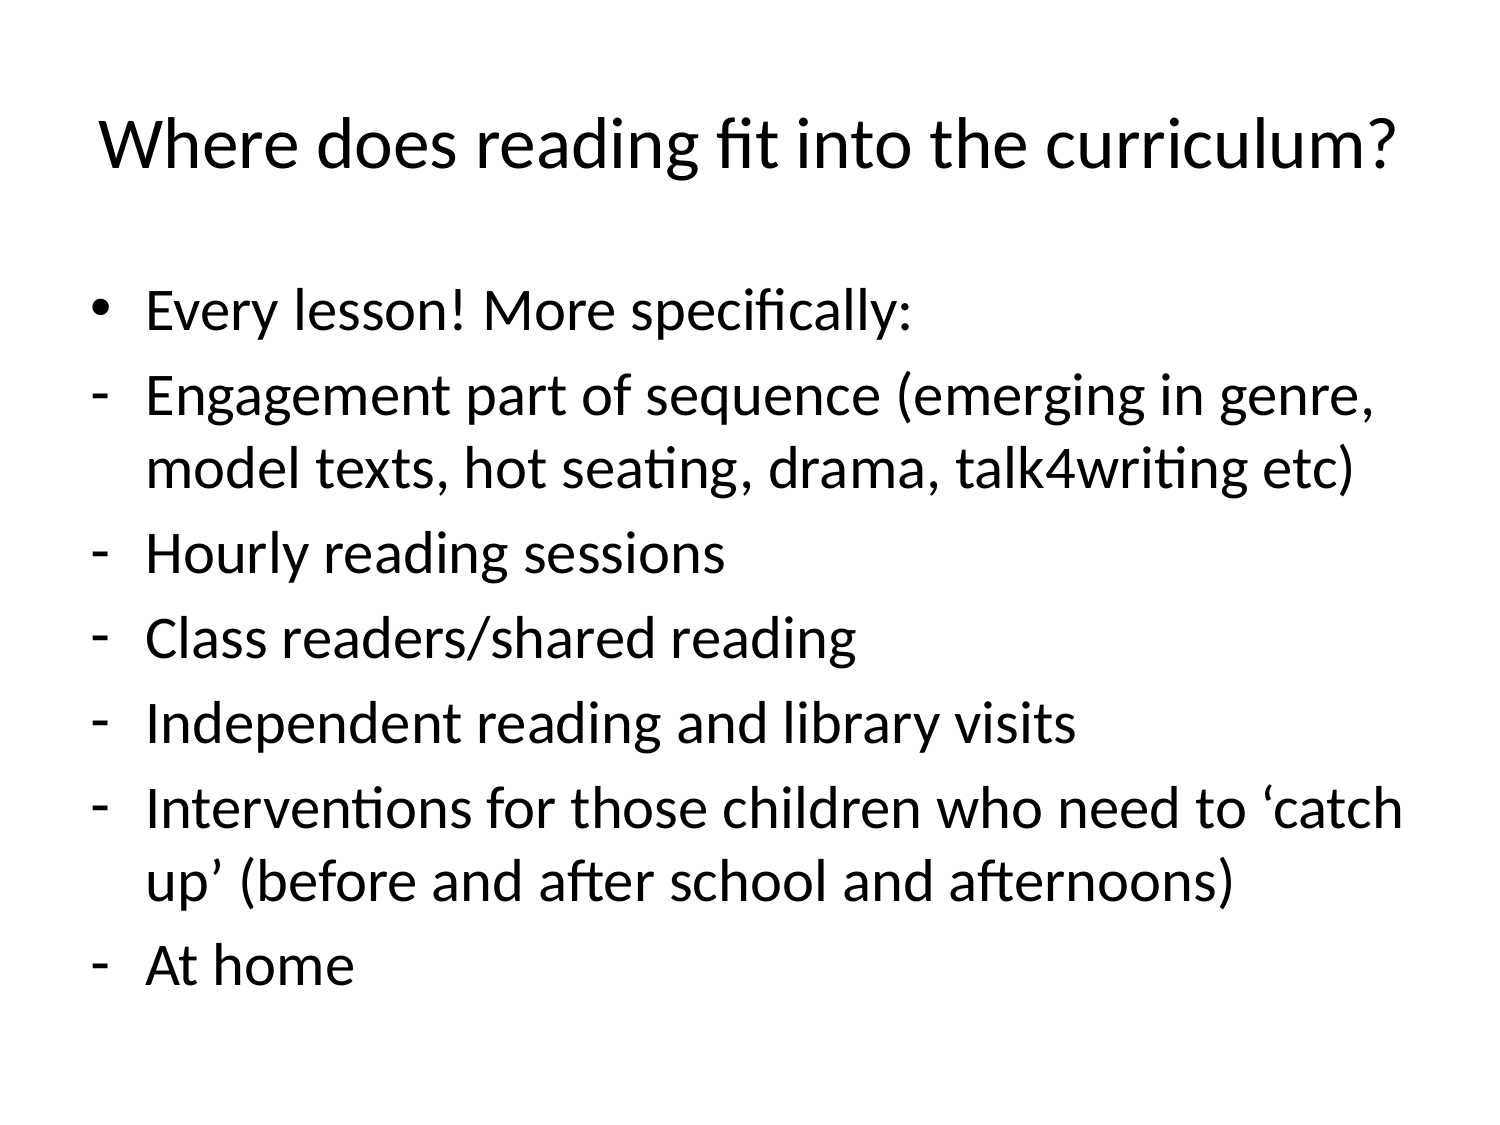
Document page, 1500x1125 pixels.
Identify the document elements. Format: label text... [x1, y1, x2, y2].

list Every lesson! More specifically: Engagement part of sequence (emerging in genre, model texts, hot seating, drama, talk4writing etc) Hourly reading sessions Class readers/shared reading Independent reading and library visits Interventions for those children who need to ‘catch up’ (before and after school and afternoons) At home [75, 262, 1425, 1071]
title Where does reading fit into the curriculum? [75, 45, 1425, 233]
